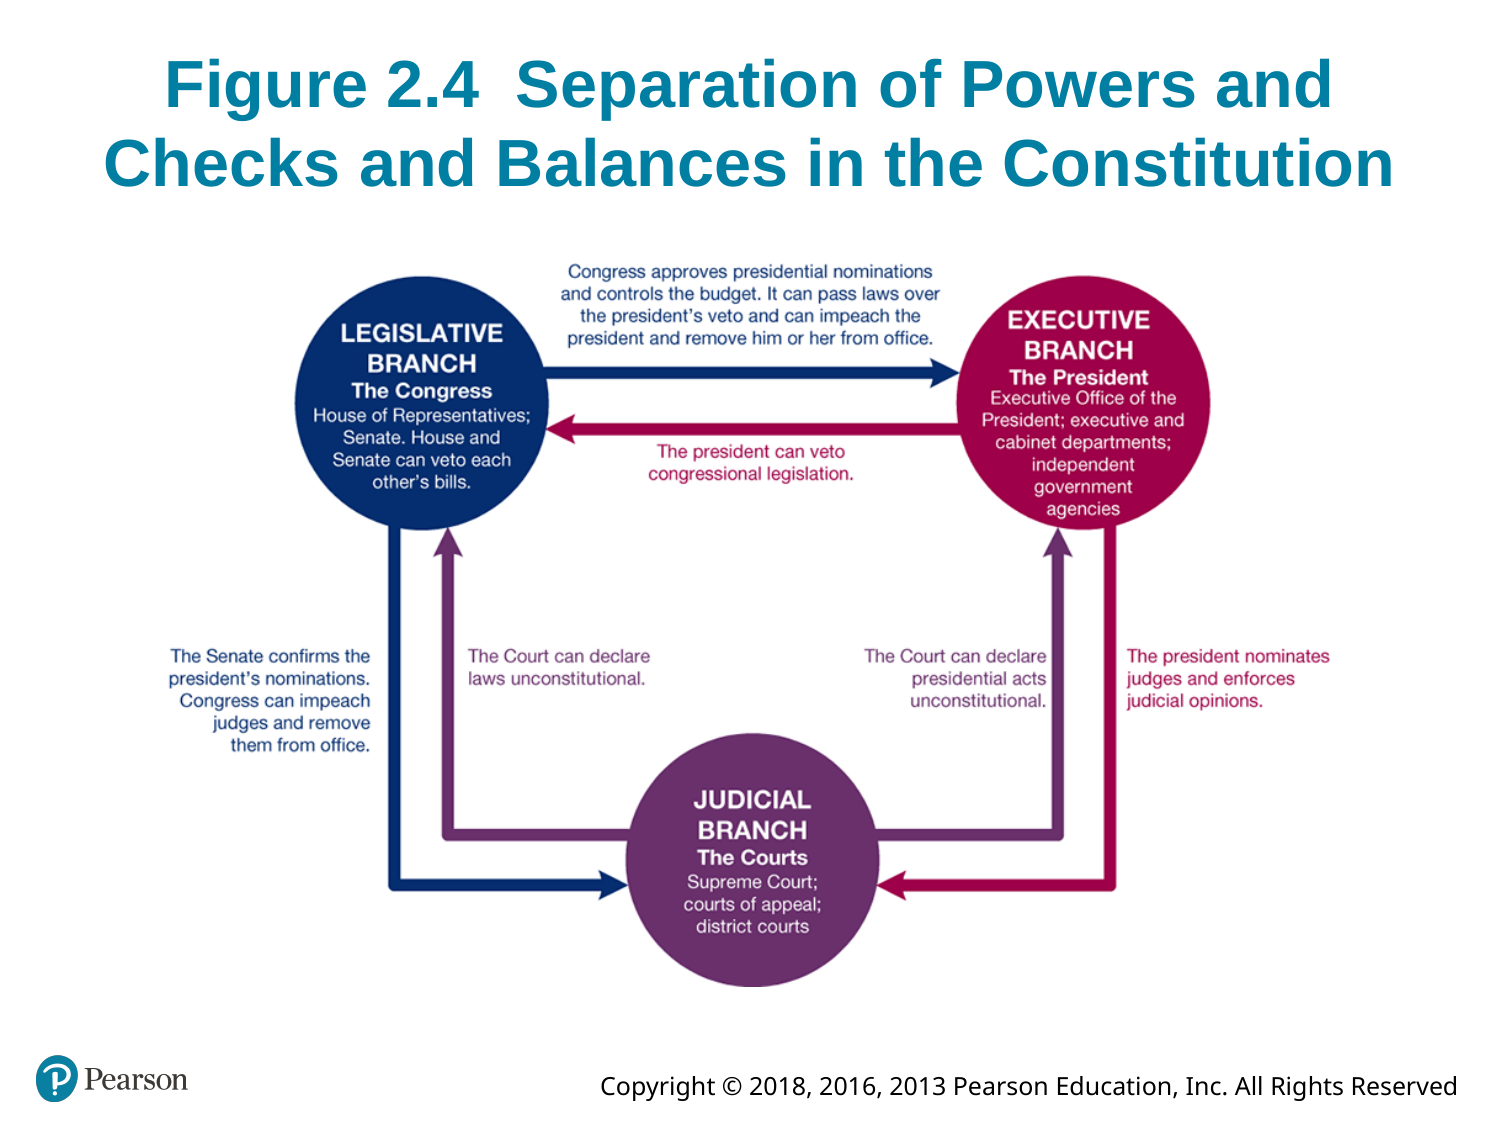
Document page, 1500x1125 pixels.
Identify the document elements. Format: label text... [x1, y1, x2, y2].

picture [164, 262, 1336, 987]
picture [36, 1088, 47, 1102]
title Figure 2.4 Separation of Powers and Checks and Balances in the Constitution [75, 35, 1425, 216]
picture [36, 1055, 52, 1071]
picture [44, 1064, 70, 1089]
picture [62, 1055, 188, 1102]
